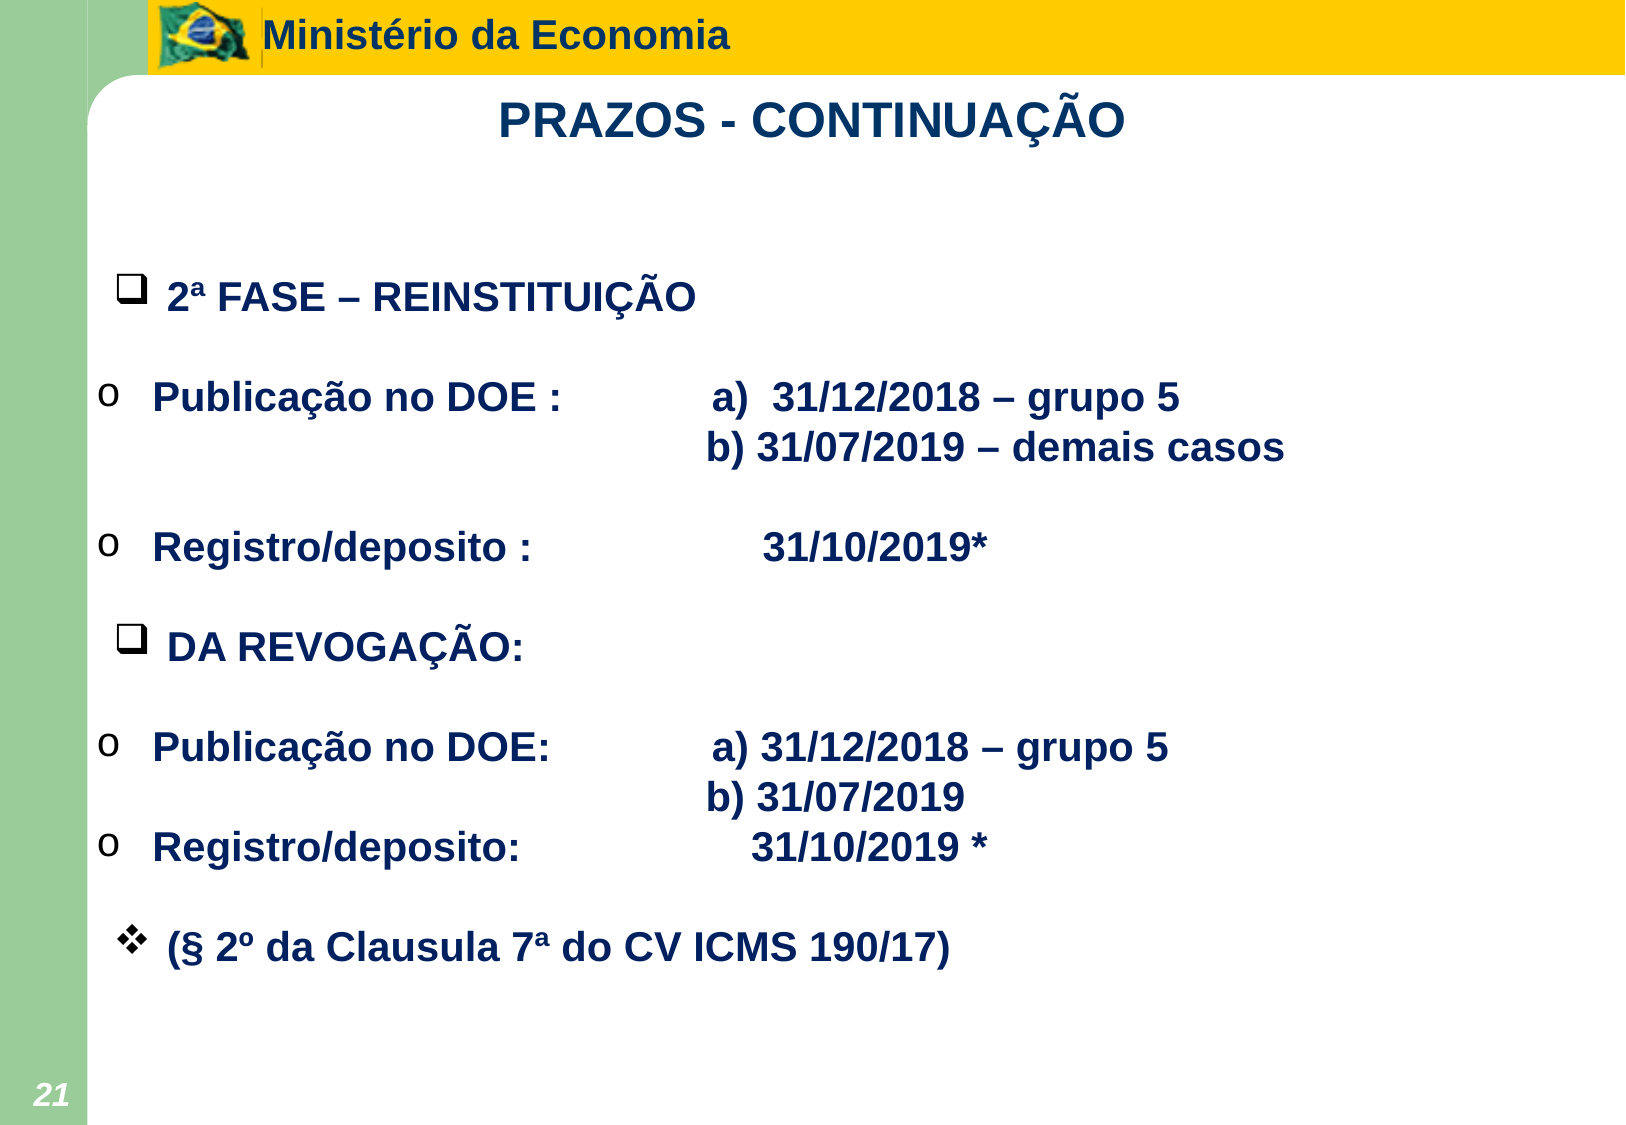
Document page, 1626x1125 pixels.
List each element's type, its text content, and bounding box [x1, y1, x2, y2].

picture [441, 31, 451, 45]
picture [502, 39, 510, 45]
title PRAZOS - CONTINUAÇÃO [81, 45, 1544, 233]
picture [147, 0, 1625, 75]
picture [640, 31, 650, 45]
picture [478, 31, 487, 45]
picture [317, 31, 325, 45]
picture [283, 27, 289, 45]
picture [667, 31, 674, 45]
list 2ª FASE – REINSTITUIÇÃO Publicação no DOE : a) 31/12/2018 – grupo 5 b) 31/07/2019 – demais casos Registro/deposito : 31/10/2019* DA REVOGAÇÃO: Publicação no DOE: a) 31/12/2018 – grupo 5 b) 31/07/2019 Registro/deposito: 31/10/2019 * (§ 2º da Clausula 7ª do CV ICMS 190/17) [81, 262, 1625, 1094]
picture [589, 31, 599, 45]
picture [616, 31, 624, 45]
picture [270, 28, 276, 45]
picture [713, 39, 721, 45]
picture [680, 31, 687, 45]
picture [390, 30, 398, 35]
